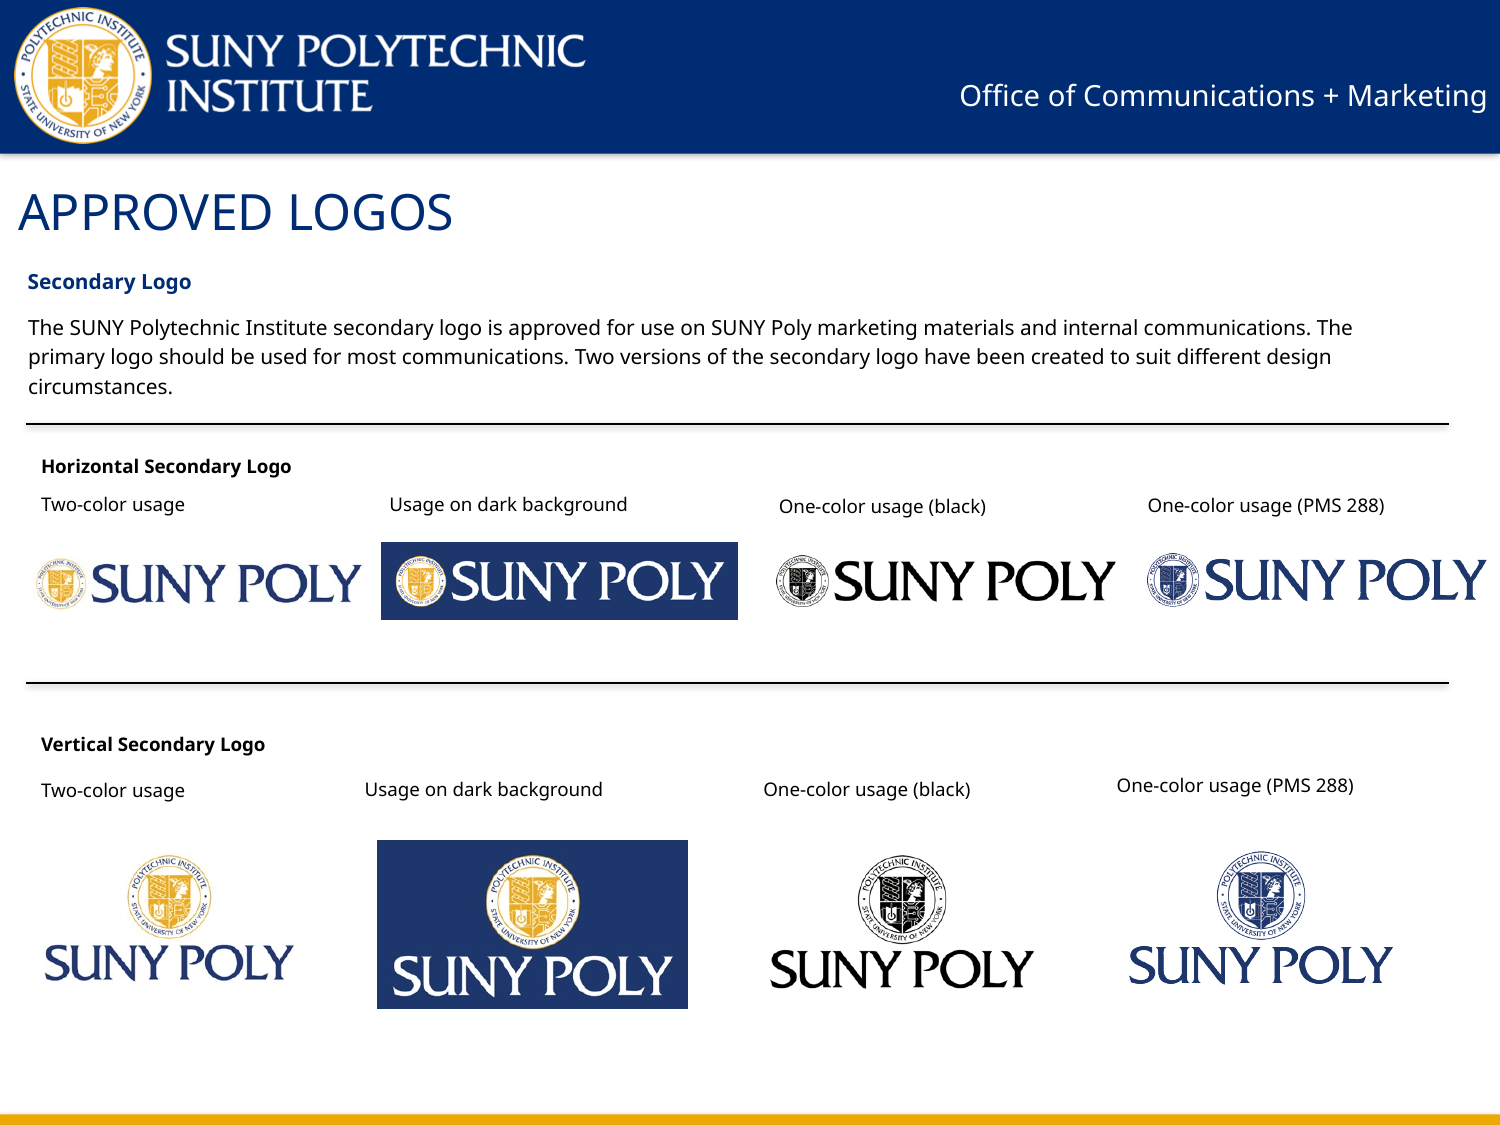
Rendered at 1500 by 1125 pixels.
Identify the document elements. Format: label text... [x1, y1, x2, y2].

picture [776, 554, 1116, 607]
title APPROVED LOGOS [3, 160, 924, 259]
text_box One-color usage (black) [748, 770, 1185, 808]
text_box Horizontal Secondary Logo [26, 447, 313, 485]
picture [381, 541, 738, 620]
picture [376, 839, 688, 1009]
picture [1128, 851, 1393, 986]
text_box Usage on dark background [374, 485, 811, 523]
text_box Secondary Logo [12, 261, 284, 301]
text_box Two-color usage [26, 485, 313, 523]
picture [14, 7, 586, 144]
list The SUNY Polytechnic Institute secondary logo is approved for use on SUNY Poly marketing materials and internal communications. The primary logo should be used for most communications. Two versions of the secondary logo have been created to suit different design circumstances. [13, 301, 1429, 413]
text_box Two-color usage [26, 771, 313, 809]
picture [43, 851, 295, 986]
picture [769, 854, 1034, 989]
text_box Vertical Secondary Logo [26, 725, 313, 763]
picture [32, 555, 365, 611]
text_box One-color usage (PMS 288) [1132, 486, 1500, 524]
picture [1147, 553, 1488, 607]
text_box Usage on dark background [349, 770, 748, 808]
text_box One-color usage (black) [763, 487, 1200, 525]
text_box One-color usage (PMS 288) [1101, 766, 1500, 804]
